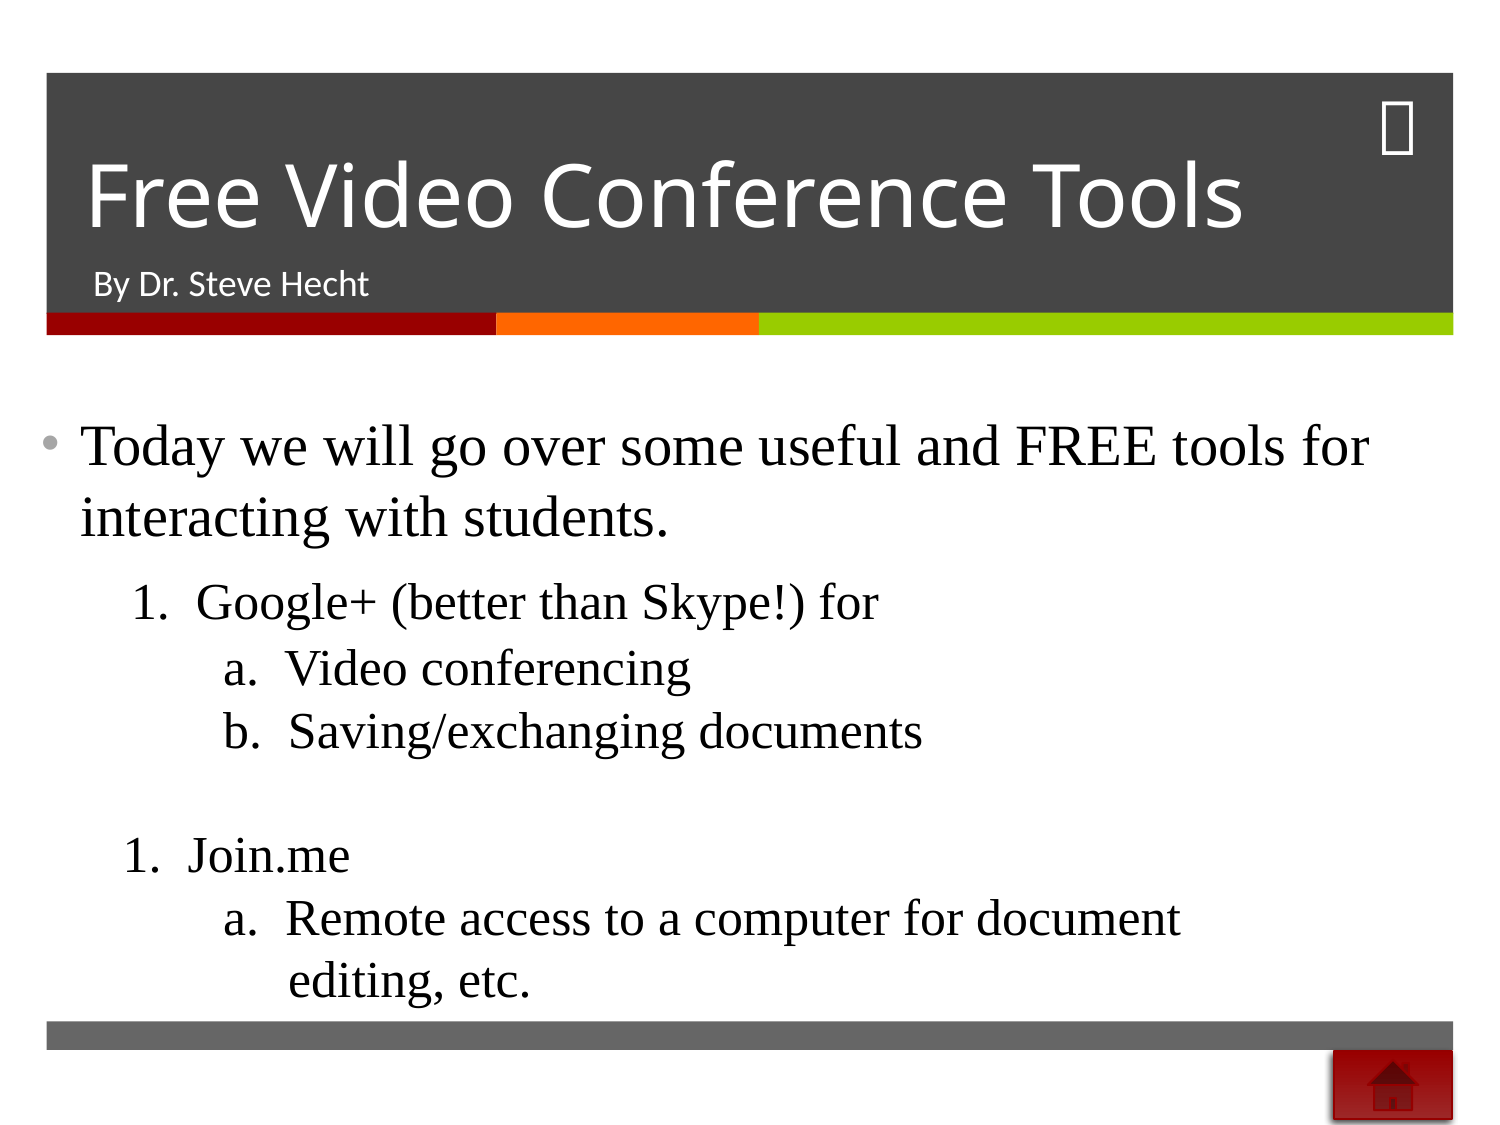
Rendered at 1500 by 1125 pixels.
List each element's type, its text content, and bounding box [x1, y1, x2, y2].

text_box Today we will go over some useful and FREE tools for interacting with students. 1. Google+ (better than Skype!) for a. Video conferencing b. Saving/exchanging documents interak1. Join.me a. Remote access to a computer for document editing, etc. [26, 399, 1452, 1022]
title Free Video Conference Tools [69, 73, 1351, 253]
text_box [1333, 1050, 1453, 1120]
subtitle By Dr. Steve Hecht [78, 251, 1351, 331]
